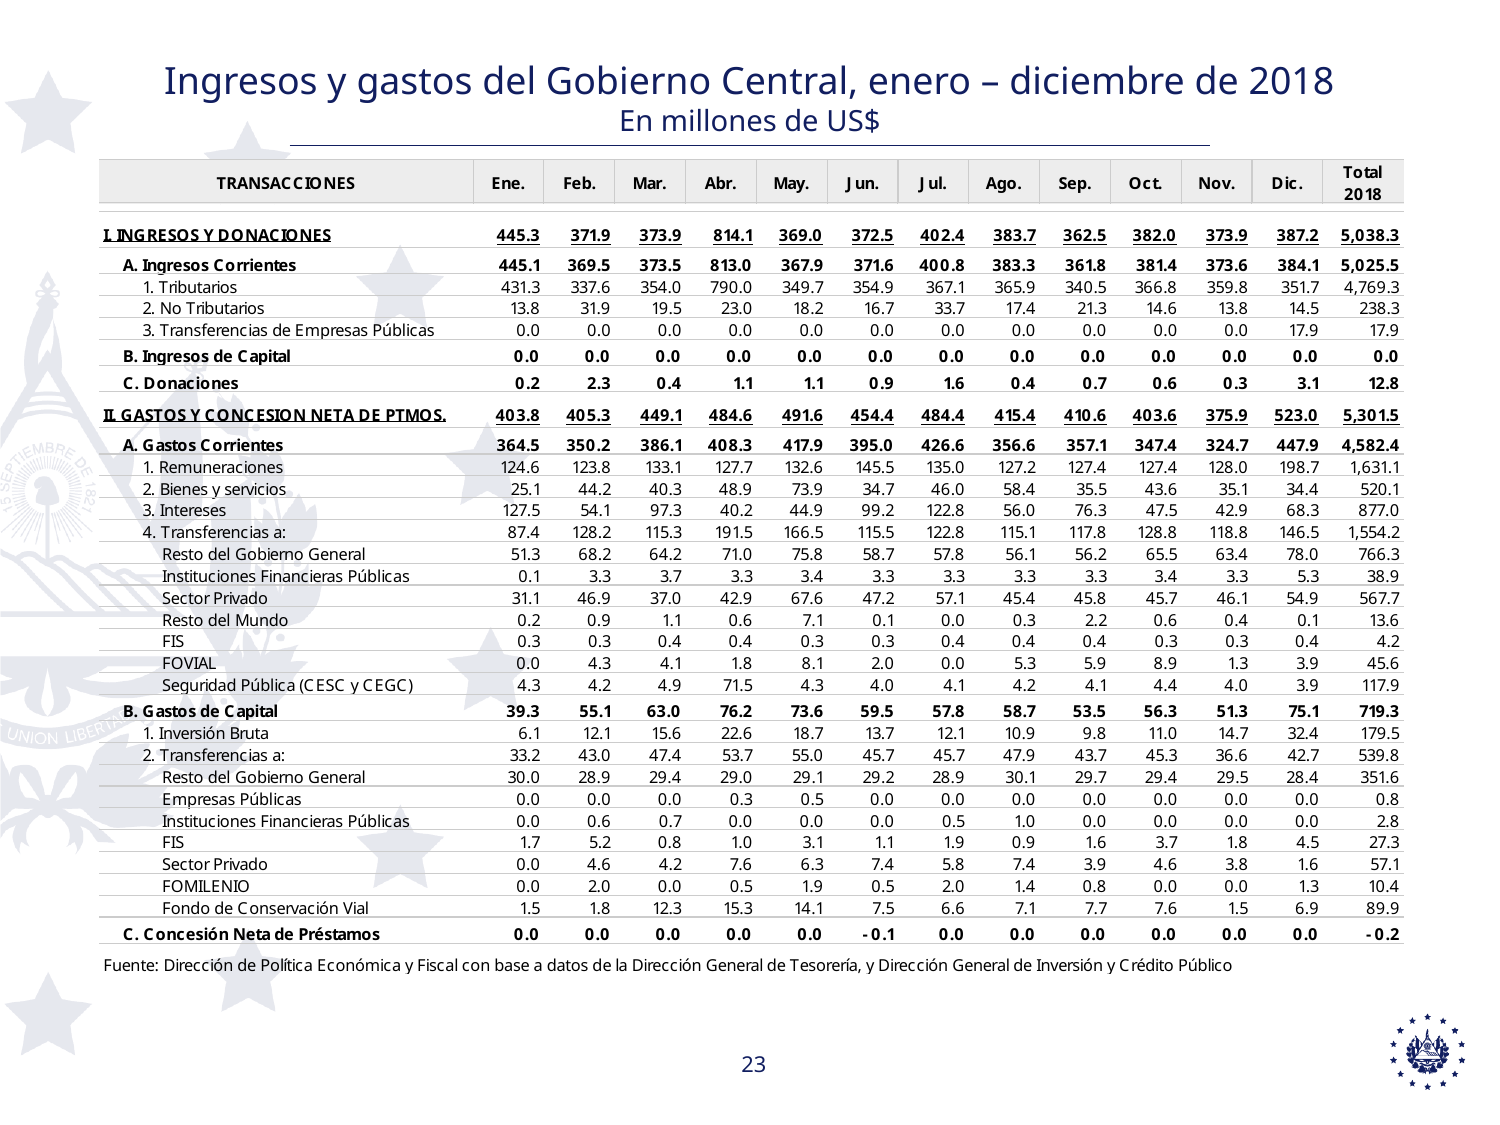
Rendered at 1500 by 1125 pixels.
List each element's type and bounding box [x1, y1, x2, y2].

text_box [85, 149, 1418, 975]
picture [0, 0, 1500, 1125]
